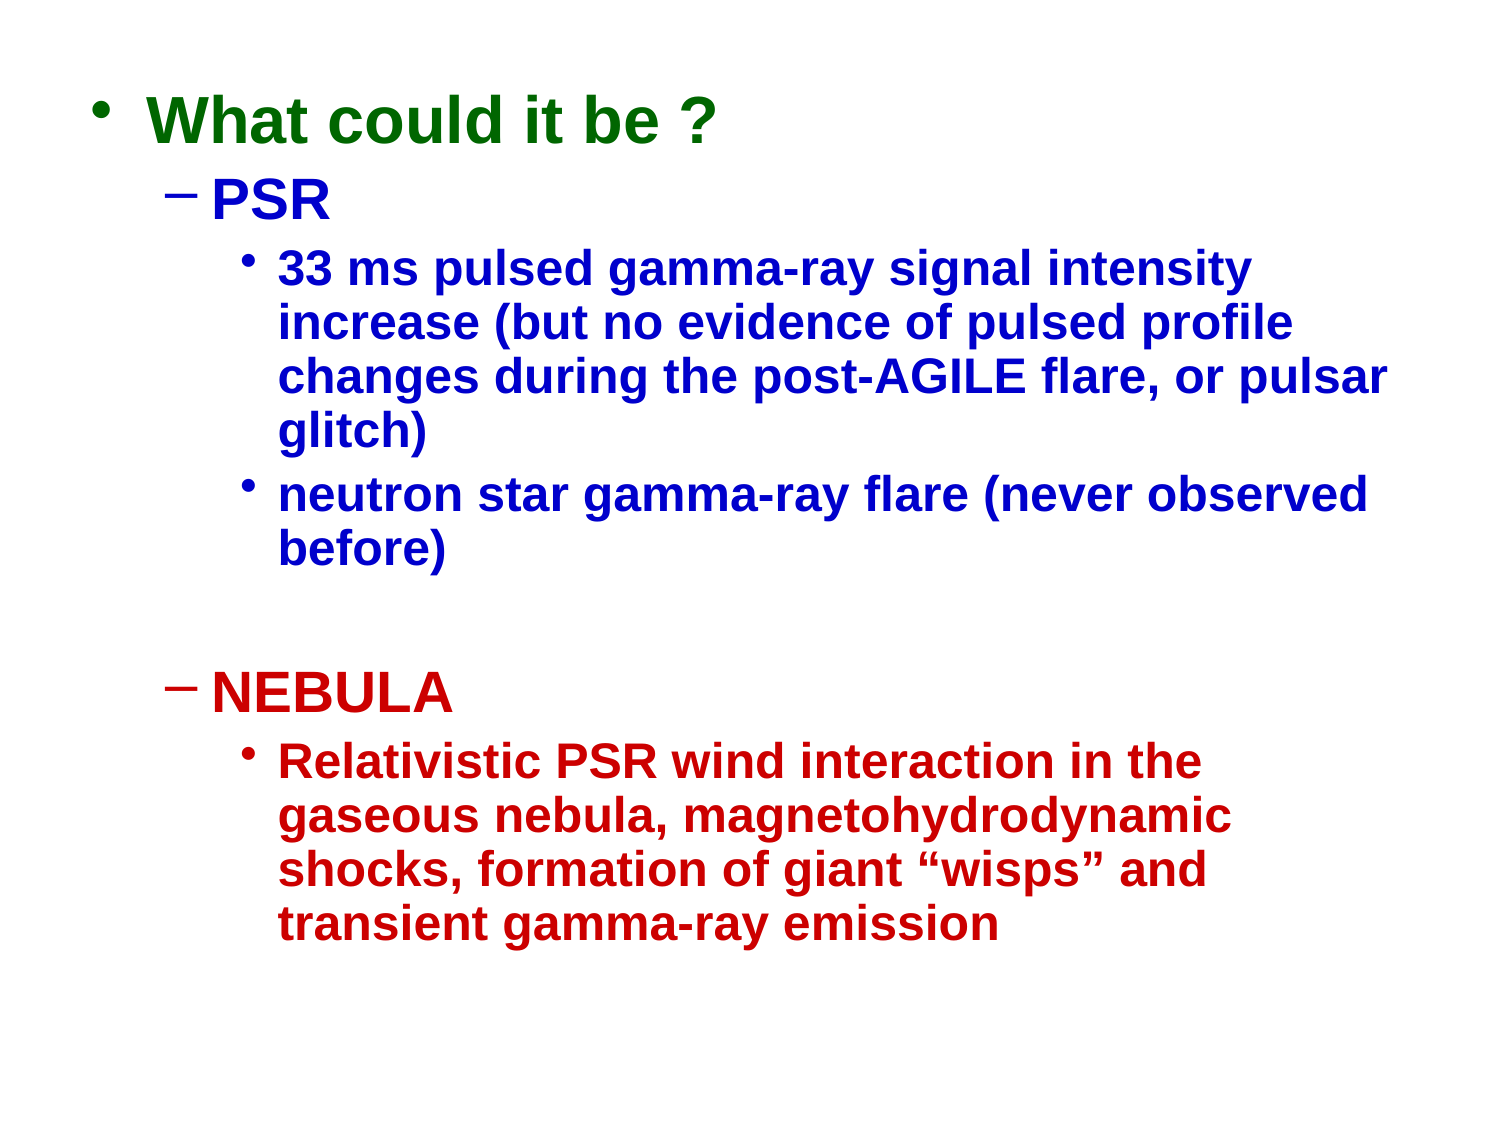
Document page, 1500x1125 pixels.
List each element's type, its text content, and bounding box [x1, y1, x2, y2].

list What could it be ? PSR 33 ms pulsed gamma-ray signal intensity increase (but no evidence of pulsed profile changes during the post-AGILE flare, or pulsar glitch) neutron star gamma-ray flare (never observed before) NEBULA Relativistic PSR wind interaction in the gaseous nebula, magnetohydrodynamic shocks, formation of giant “wisps” and transient gamma-ray emission [75, 78, 1425, 1024]
